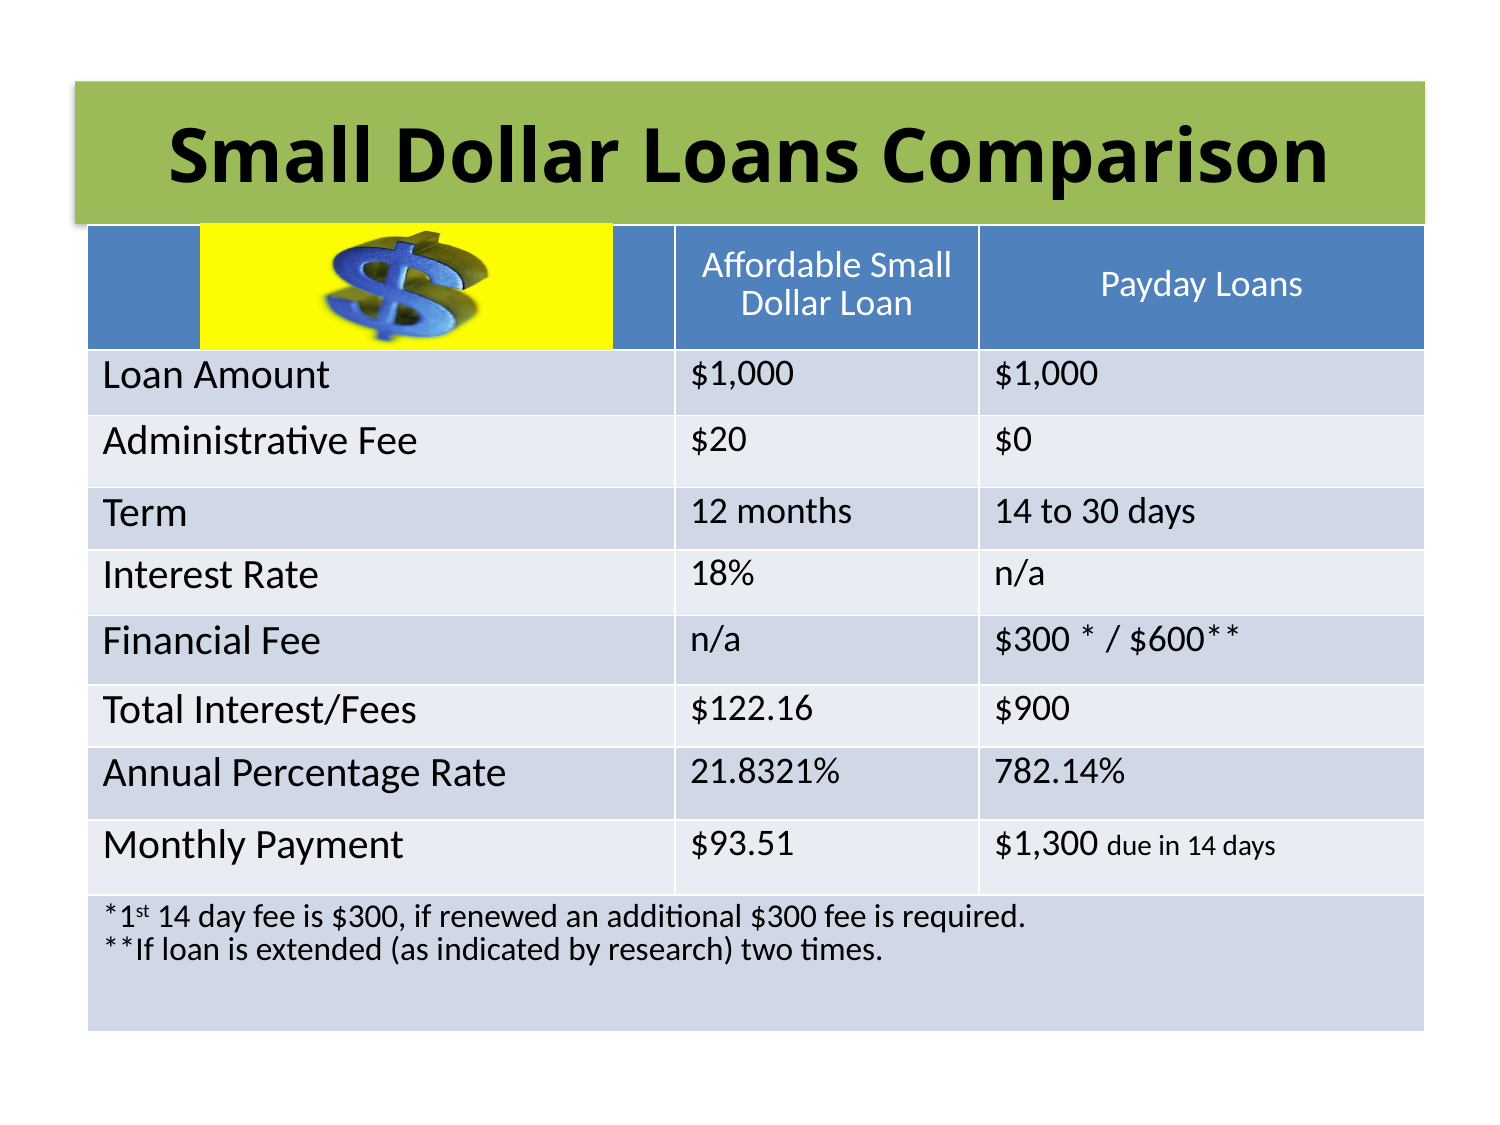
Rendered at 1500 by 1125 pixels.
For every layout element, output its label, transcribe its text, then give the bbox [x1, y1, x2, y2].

table_cell Interest Rate [88, 551, 674, 615]
table_cell Loan Amount [88, 351, 674, 415]
table_cell $20 [676, 416, 978, 487]
table_cell 21.8321% [676, 748, 978, 819]
table_cell Administrative Fee [88, 416, 674, 487]
table_header Payday Loans [980, 226, 1424, 349]
table_cell $300 * / $600** [980, 616, 1424, 684]
table_cell $93.51 [676, 821, 978, 894]
table_cell 18% [676, 551, 978, 615]
table_cell $1,000 [980, 351, 1424, 415]
table_cell $900 [980, 686, 1424, 746]
table_cell $1,300 due in 14 days [980, 821, 1424, 894]
table_cell n/a [980, 551, 1424, 615]
table_cell Term [88, 488, 674, 549]
table_header [88, 226, 195, 349]
table_header [615, 226, 674, 349]
table_cell *1st 14 day fee is $300, if renewed an additional $300 fee is required. **If loan is extended (as indicated by research) two times. [88, 896, 1424, 1031]
table_cell $122.16 [676, 686, 978, 746]
table_cell Monthly Payment [88, 821, 674, 894]
table_cell Annual Percentage Rate [88, 748, 674, 819]
table_cell 782.14% [980, 748, 1424, 819]
table_cell 12 months [676, 488, 978, 549]
table_cell n/a [676, 616, 978, 684]
table_cell 14 to 30 days [980, 488, 1424, 549]
table_cell $1,000 [676, 351, 978, 415]
picture [199, 223, 613, 351]
table_cell Financial Fee [88, 616, 674, 684]
title Small Dollar Loans Comparison [75, 81, 1425, 224]
table_cell $0 [980, 416, 1424, 487]
table_header Affordable Small Dollar Loan [676, 226, 978, 349]
table_cell Total Interest/Fees [88, 686, 674, 746]
